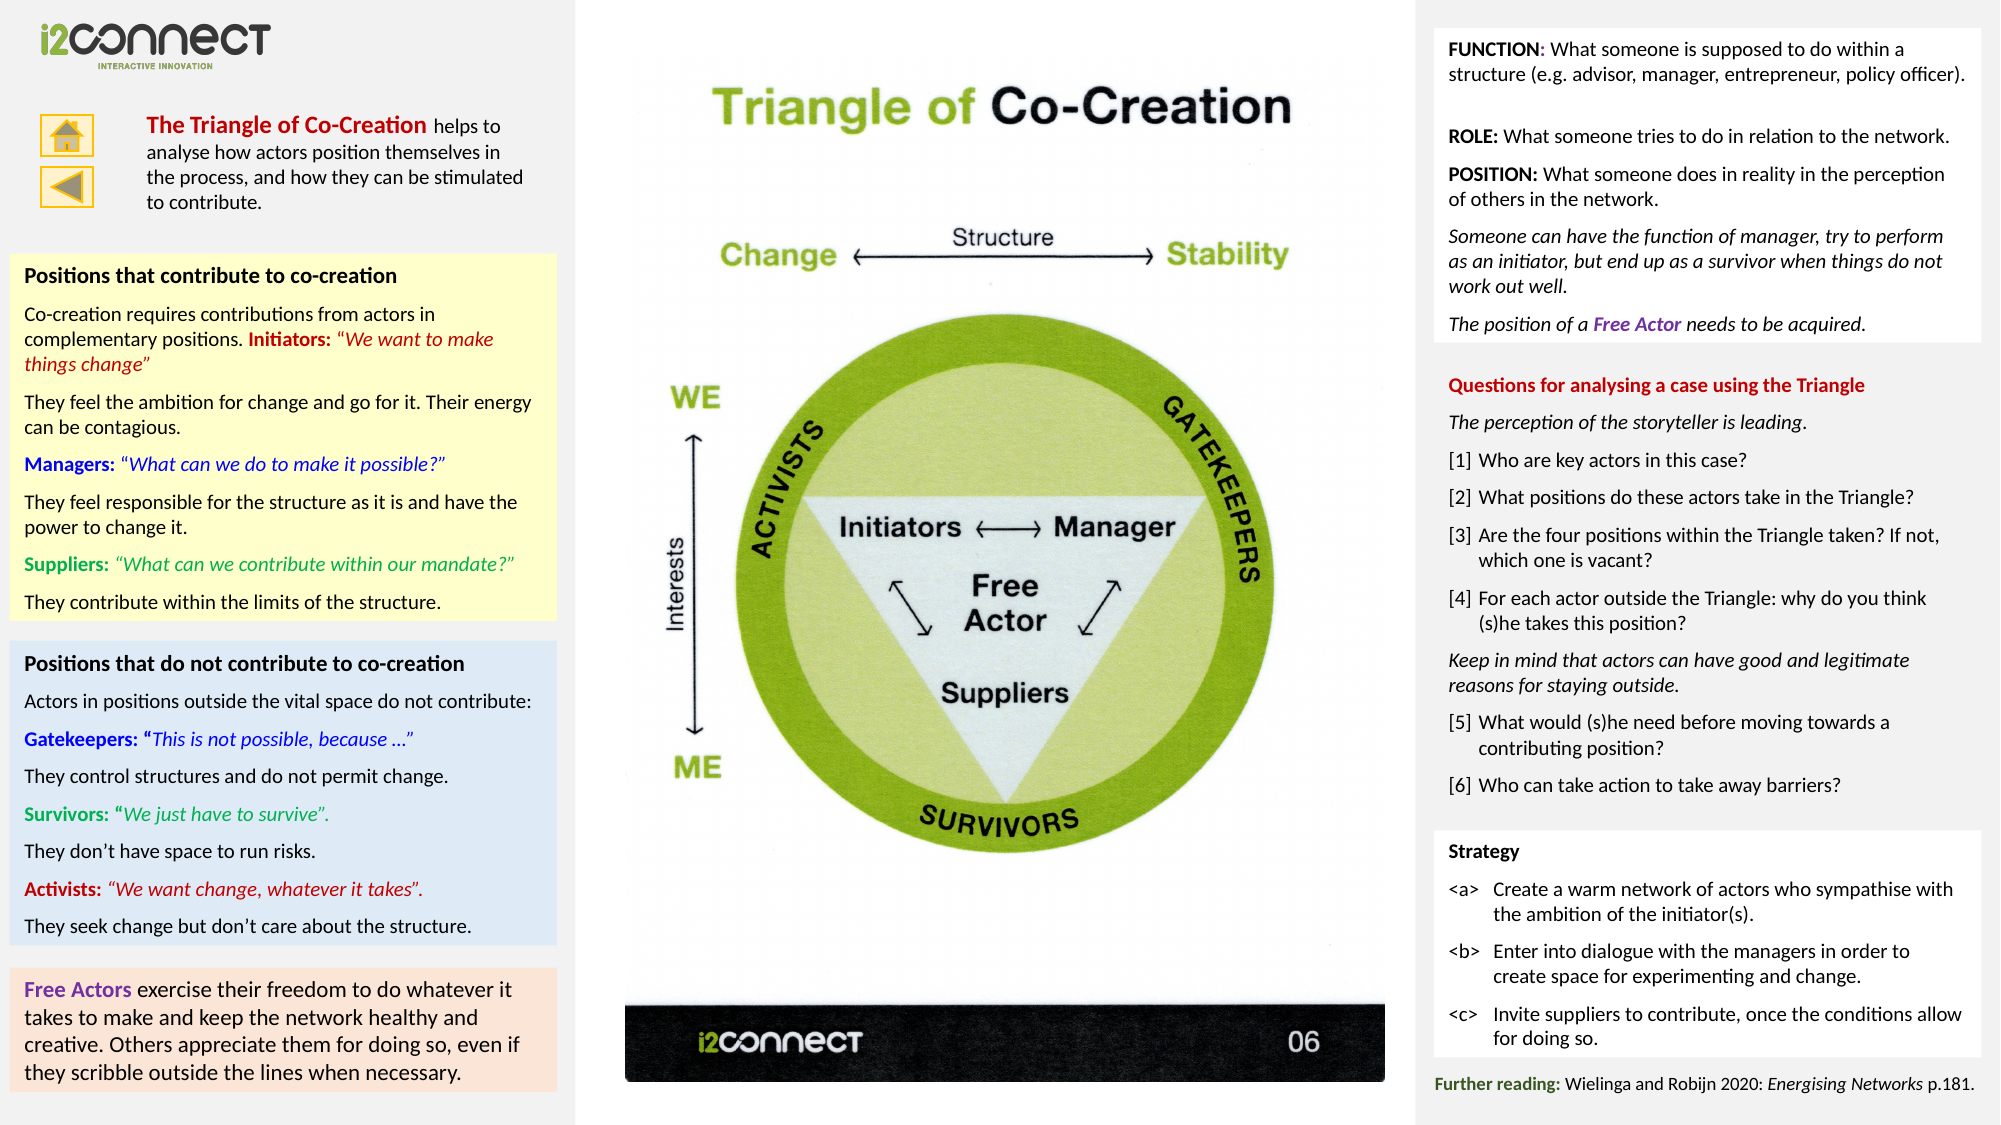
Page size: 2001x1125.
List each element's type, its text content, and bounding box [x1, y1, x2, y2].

text_box Positions that contribute to co-creation Co-creation requires contributions from actors in complementary positions. Initiators: “We want to make things change” They feel the ambition for change and go for it. Their energy can be contagious. Managers: “What can we do to make it possible?” They feel responsible for the structure as it is and have the power to change it. Suppliers: “What can we contribute within our mandate?” They contribute within the limits of the structure. [9, 253, 558, 621]
text_box [1414, 0, 2000, 1125]
text_box Free Actors exercise their freedom to do whatever it takes to make and keep the network healthy and creative. Others appreciate them for doing so, even if they scribble outside the lines when necessary. [9, 967, 558, 1093]
text_box Questions for analysing a case using the Triangle The perception of the storyteller is leading. [1] Who are key actors in this case? [2] What positions do these actors take in the Triangle? [3] Are the four positions within the Triangle taken? If not, which one is vacant? [4] For each actor outside the Triangle: why do you think (s)he takes this position? Keep in mind that actors can have good and legitimate reasons for staying outside. [5] What would (s)he need before moving towards a contributing position? [6] Who can take action to take away barriers? [1433, 364, 1982, 804]
text_box [0, 0, 577, 1125]
text_box [40, 166, 94, 208]
text_box Strategy <a> Create a warm network of actors who sympathise with the ambition of the initiator(s). <b> Enter into dialogue with the managers in order to create space for experimenting and change. <c> Invite suppliers to contribute, once the conditions allow for doing so. [1433, 830, 1982, 1058]
text_box Positions that do not contribute to co-creation Actors in positions outside the vital space do not contribute: Gatekeepers: “This is not possible, because …” They control structures and do not permit change. Survivors: “We just have to survive”. They don’t have space to run risks. Activists: “We want change, whatever it takes”. They seek change but don’t care about the structure. [9, 640, 558, 946]
text_box The Triangle of Co-Creation helps to analyse how actors position themselves in the process, and how they can be stimulated to contribute. [131, 101, 547, 222]
text_box FUNCTION: What someone is supposed to do within a structure (e.g. advisor, manager, entrepreneur, policy officer). ROLE: What someone tries to do in relation to the network. POSITION: What someone does in reality in the perception of others in the network. Someone can have the function of manager, try to perform as an initiator, but end up as a survivor when things do not work out well. The position of a Free Actor needs to be acquired. [1433, 27, 1982, 343]
text_box Further reading: Wielinga and Robijn 2020: Energising Networks p.181. [1419, 1063, 2000, 1102]
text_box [0, 3, 304, 156]
picture [625, 56, 1385, 1082]
